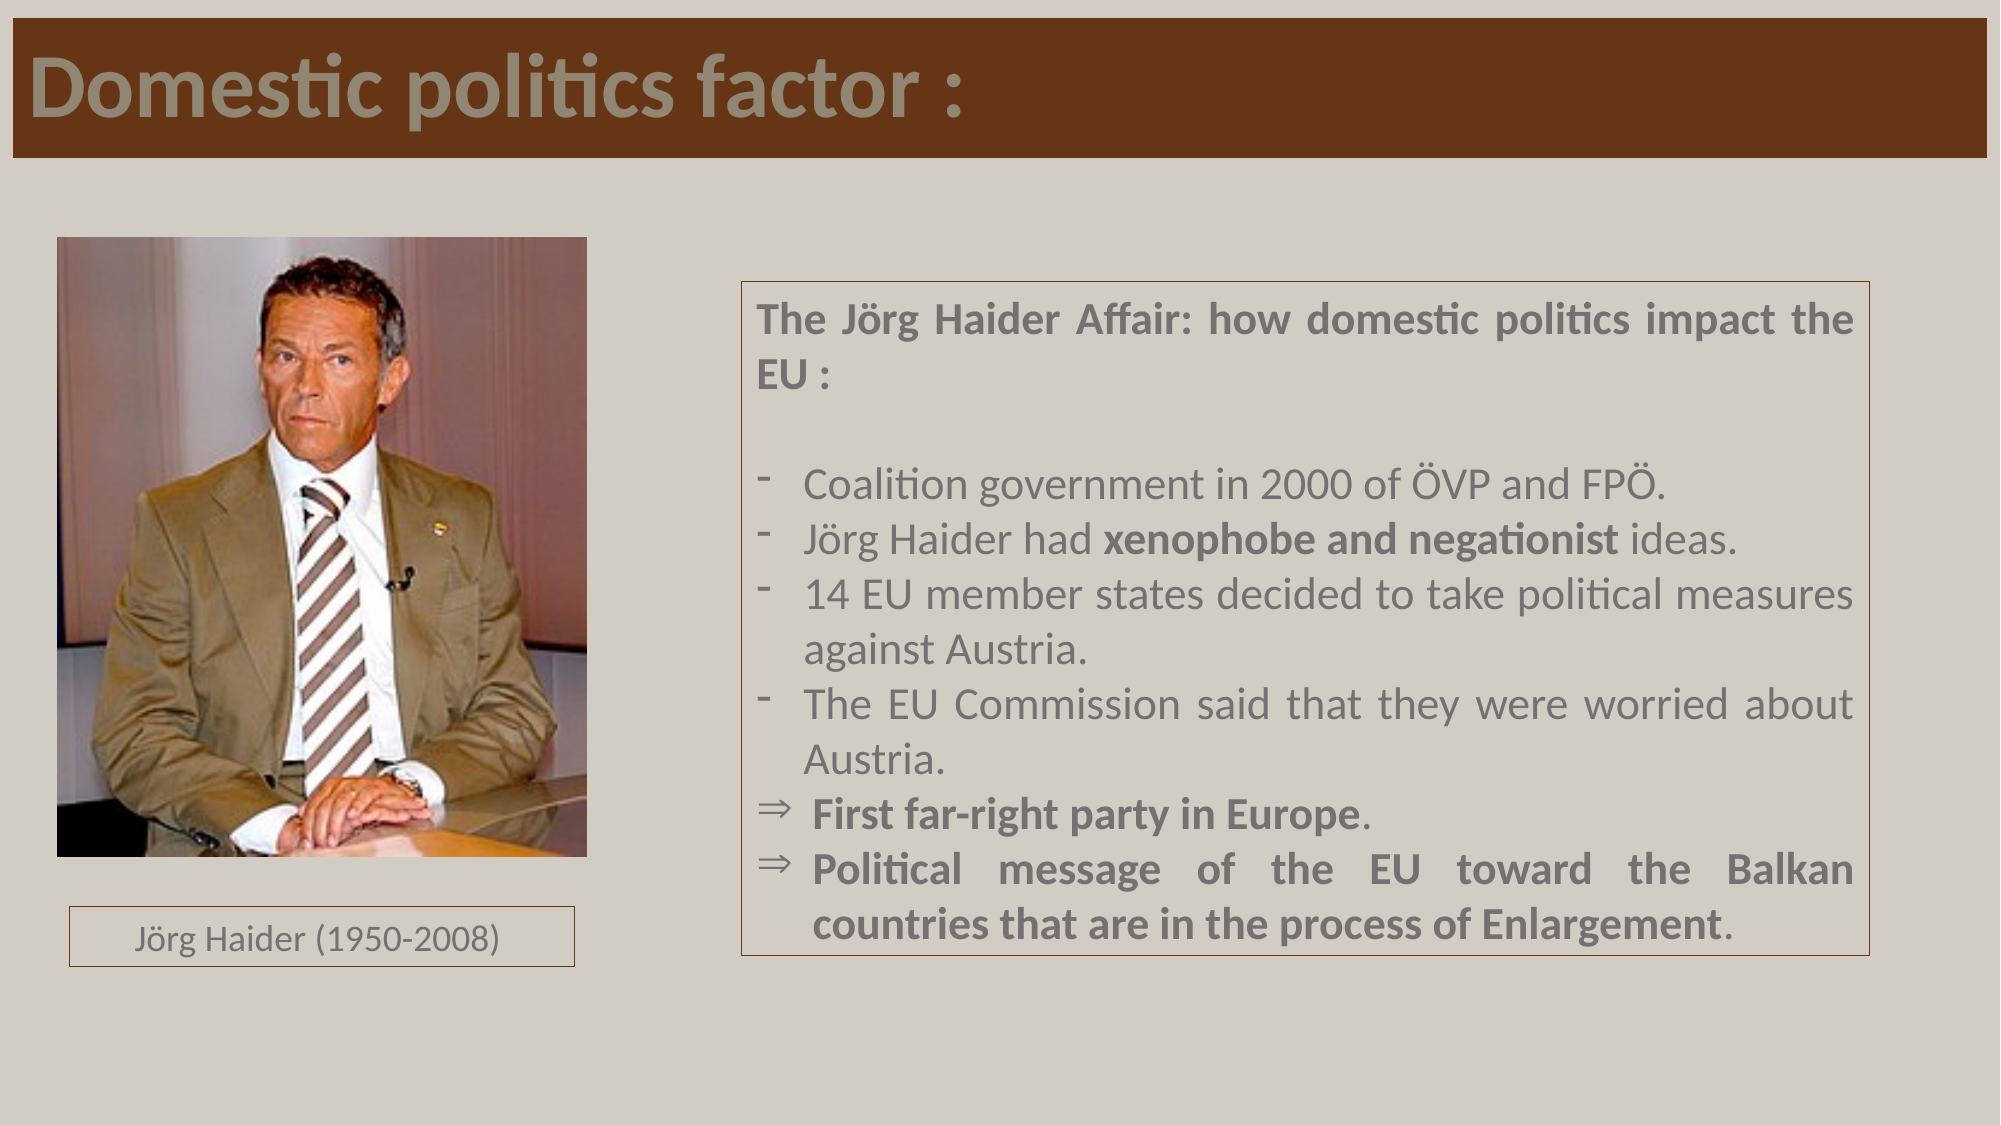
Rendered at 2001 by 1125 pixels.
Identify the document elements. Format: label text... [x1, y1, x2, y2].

text_box The Jörg Haider Affair: how domestic politics impact the EU : Coalition government in 2000 of ÖVP and FPÖ. Jörg Haider had xenophobe and negationist ideas. 14 EU member states decided to take political measures against Austria. The EU Commission said that they were worried about Austria. First far-right party in Europe. Political message of the EU toward the Balkan countries that are in the process of Enlargement. [741, 281, 1870, 956]
picture [57, 237, 587, 857]
title Domestic politics factor : [13, 18, 1987, 158]
text_box Jörg Haider (1950-2008) [69, 906, 575, 967]
